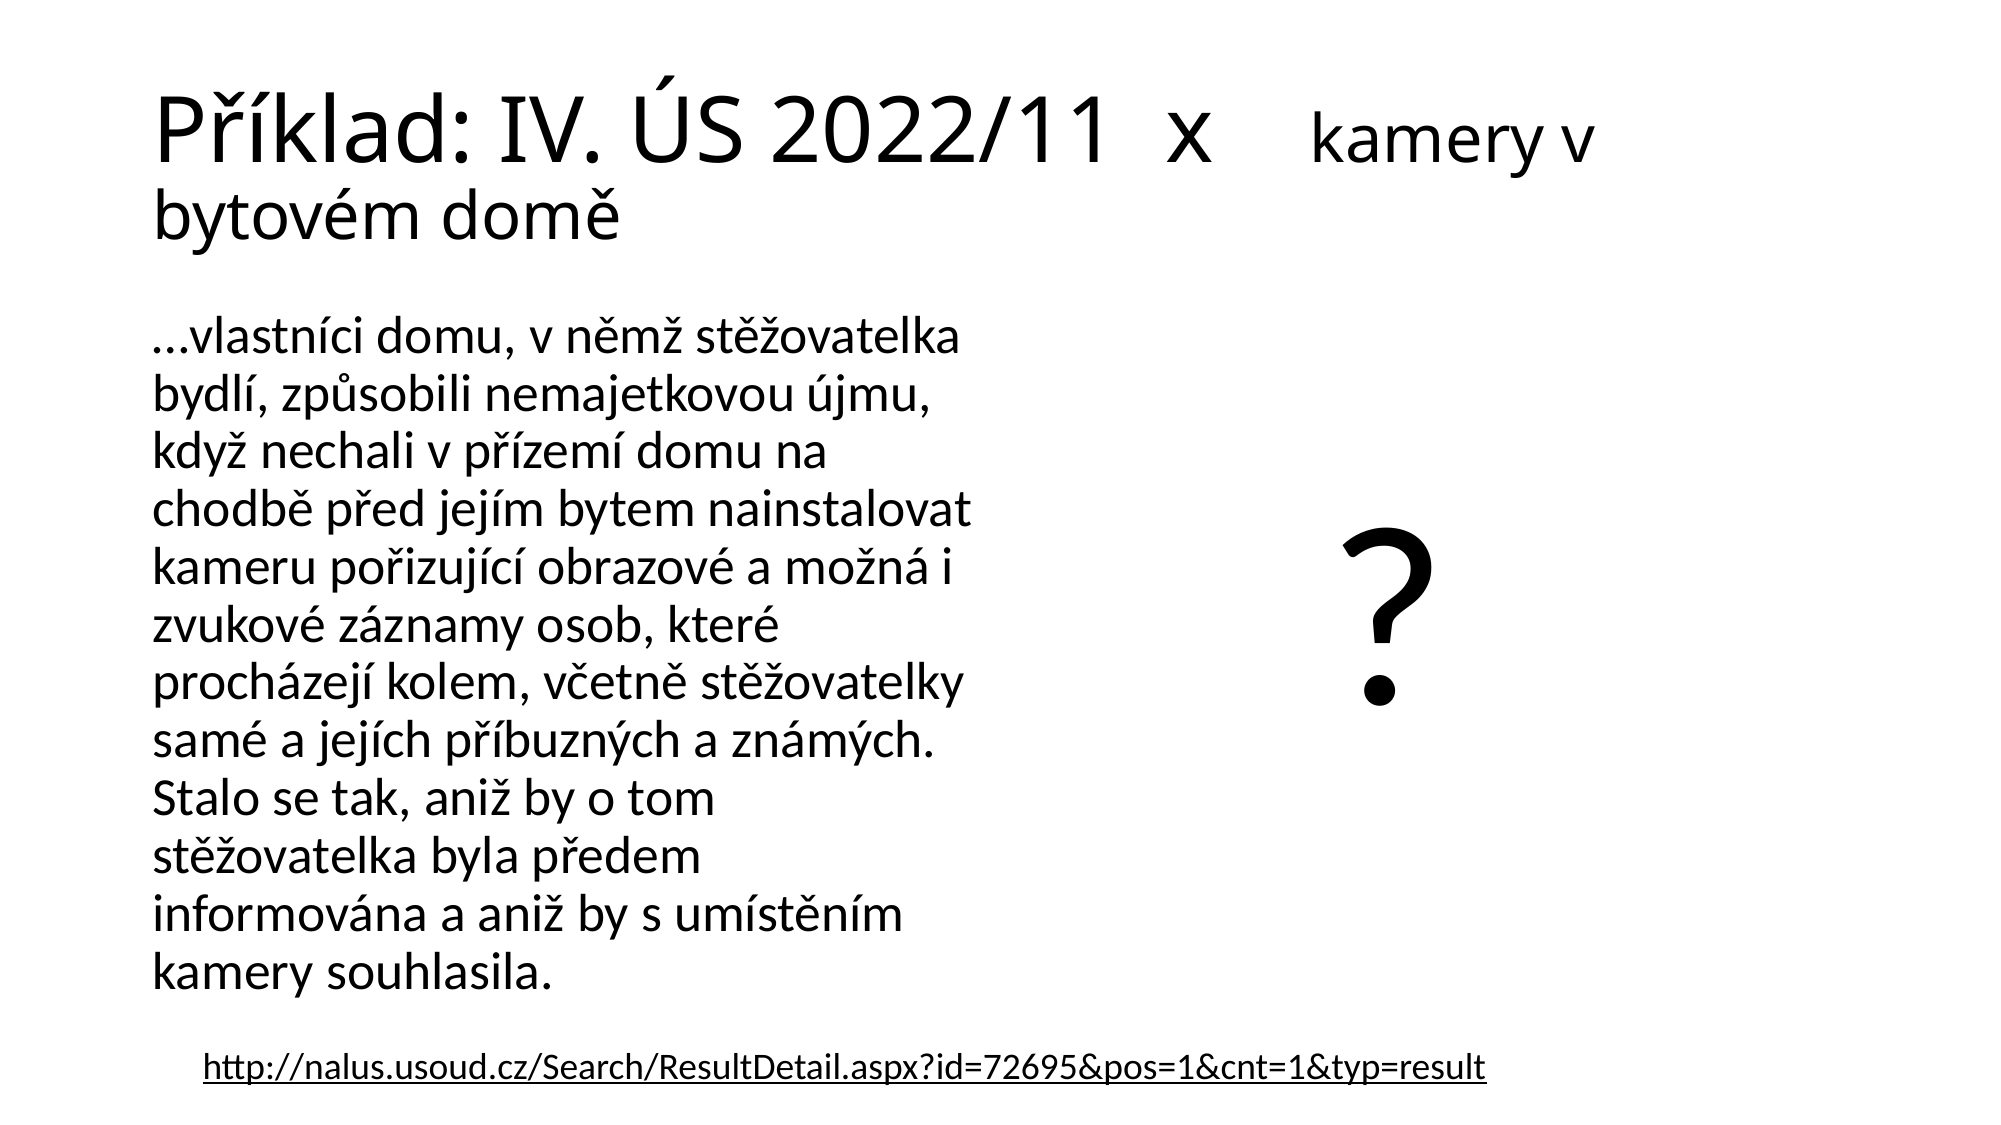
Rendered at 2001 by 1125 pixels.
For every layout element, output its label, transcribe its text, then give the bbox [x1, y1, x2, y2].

title Příklad: IV. ÚS 2022/11 x kamery v bytovém domě [137, 59, 1863, 278]
text_box http://nalus.usoud.cz/Search/ResultDetail.aspx?id=72695&pos=1&cnt=1&typ=result [187, 1034, 1511, 1094]
list ? [1012, 299, 1863, 1014]
list …vlastníci domu, v němž stěžovatelka bydlí, způsobili nemajetkovou újmu, když nechali v přízemí domu na chodbě před jejím bytem nainstalovat kameru pořizující obrazové a možná i zvukové záznamy osob, které procházejí kolem, včetně stěžovatelky samé a jejích příbuzných a známých. Stalo se tak, aniž by o tom stěžovatelka byla předem informována a aniž by s umístěním kamery souhlasila. [137, 299, 988, 1014]
